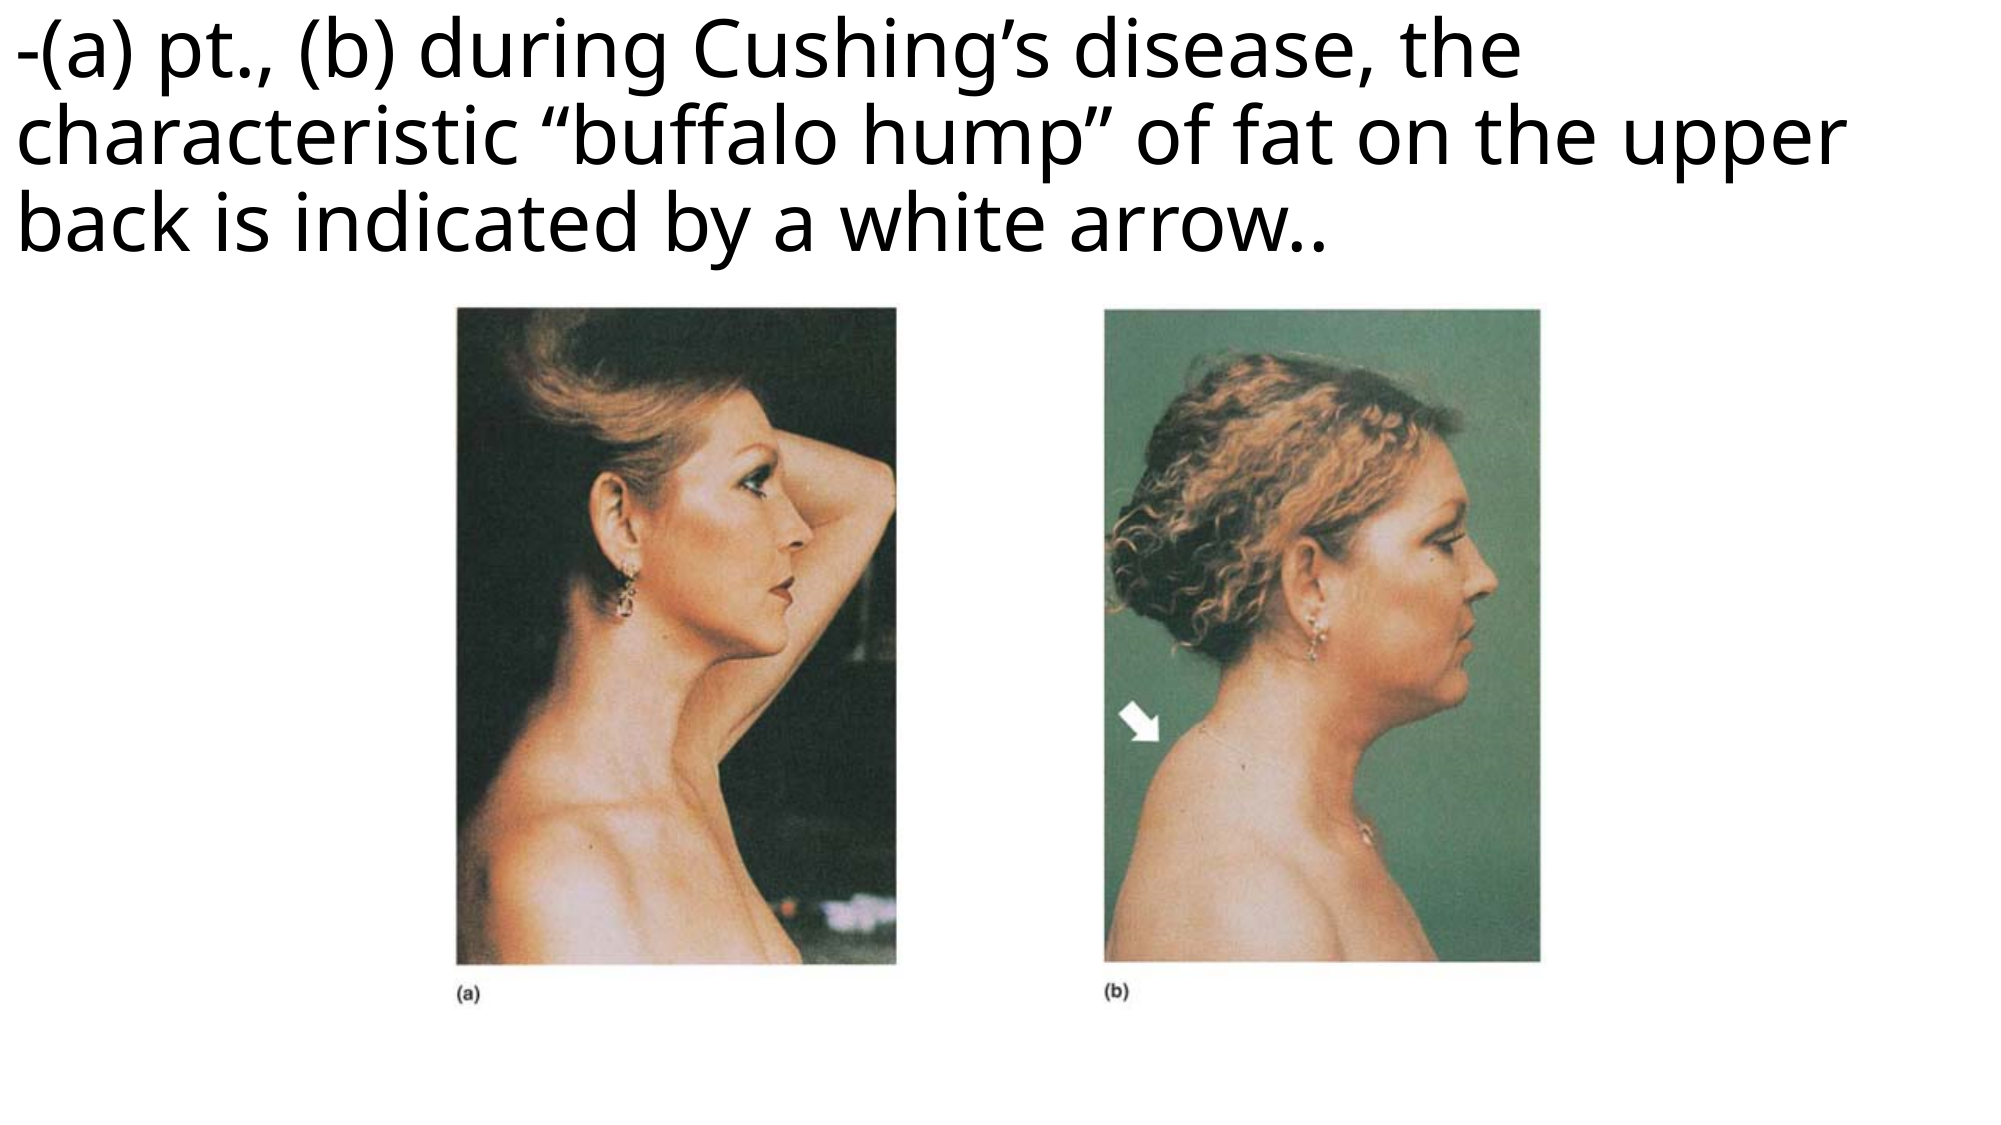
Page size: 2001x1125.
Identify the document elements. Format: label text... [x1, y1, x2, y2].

title -(a) pt., (b) during Cushing’s disease, the characteristic “buffalo hump” of fat on the upper back is indicated by a white arrow.. [0, 0, 2000, 278]
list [453, 303, 1547, 1010]
